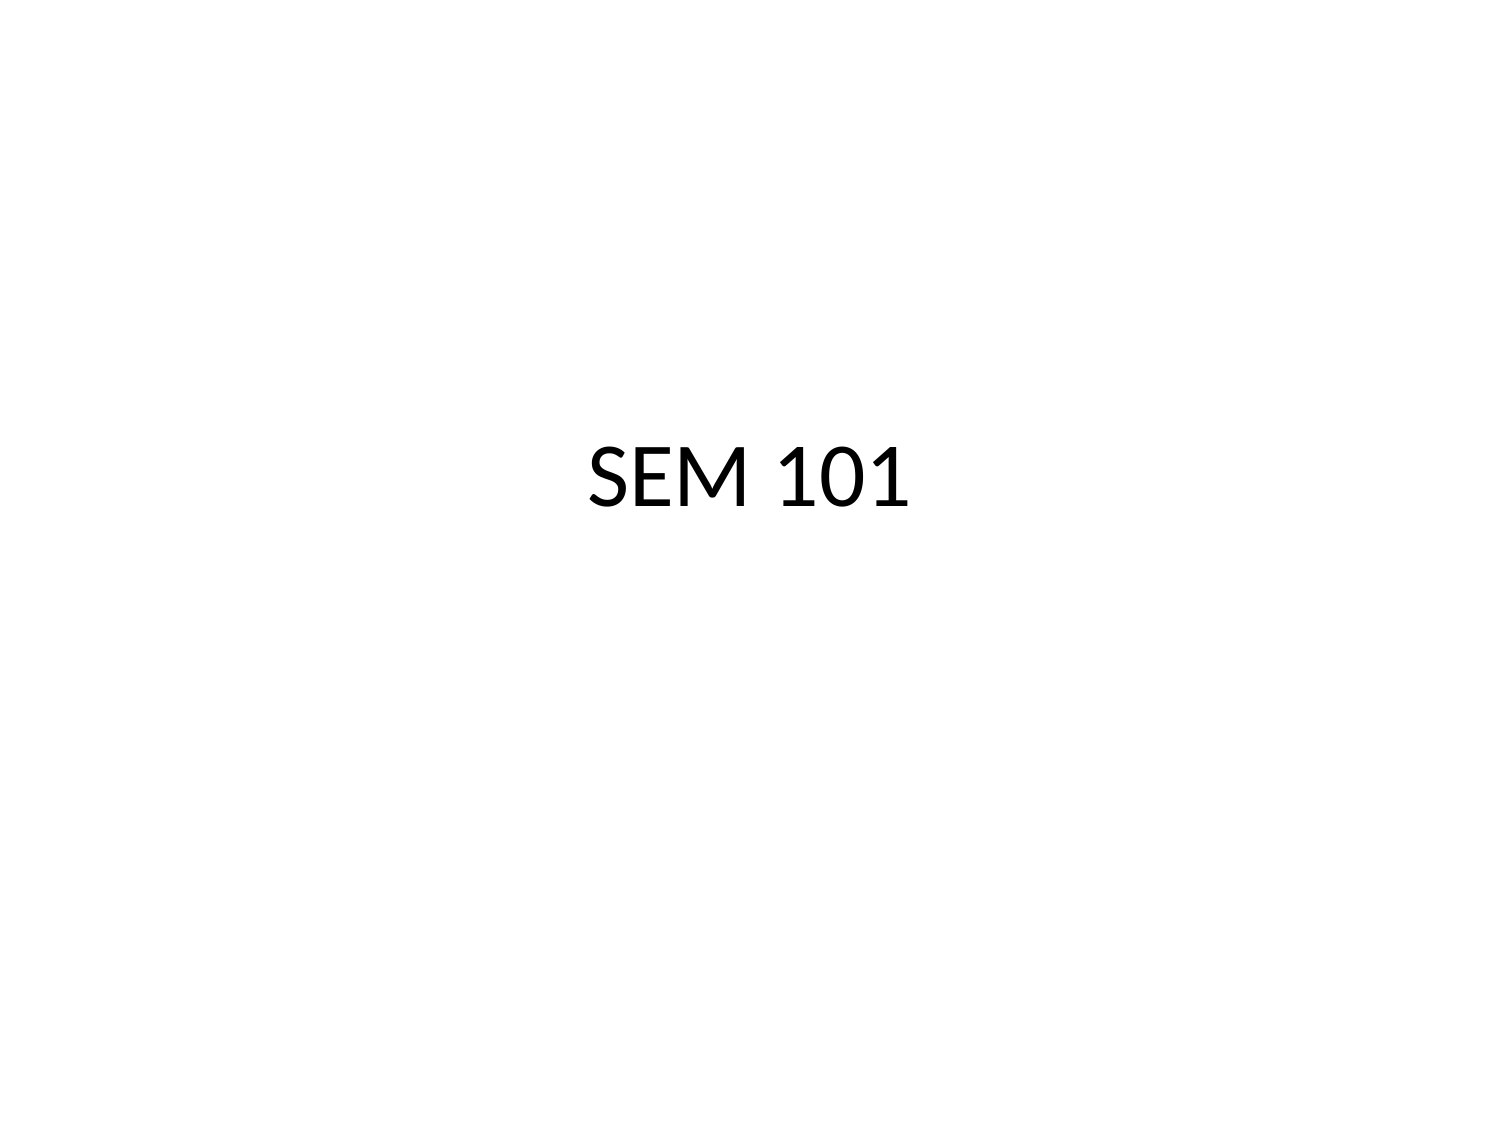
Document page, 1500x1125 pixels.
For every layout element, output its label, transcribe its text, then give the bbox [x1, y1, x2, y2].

title SEM 101 [112, 349, 1388, 591]
